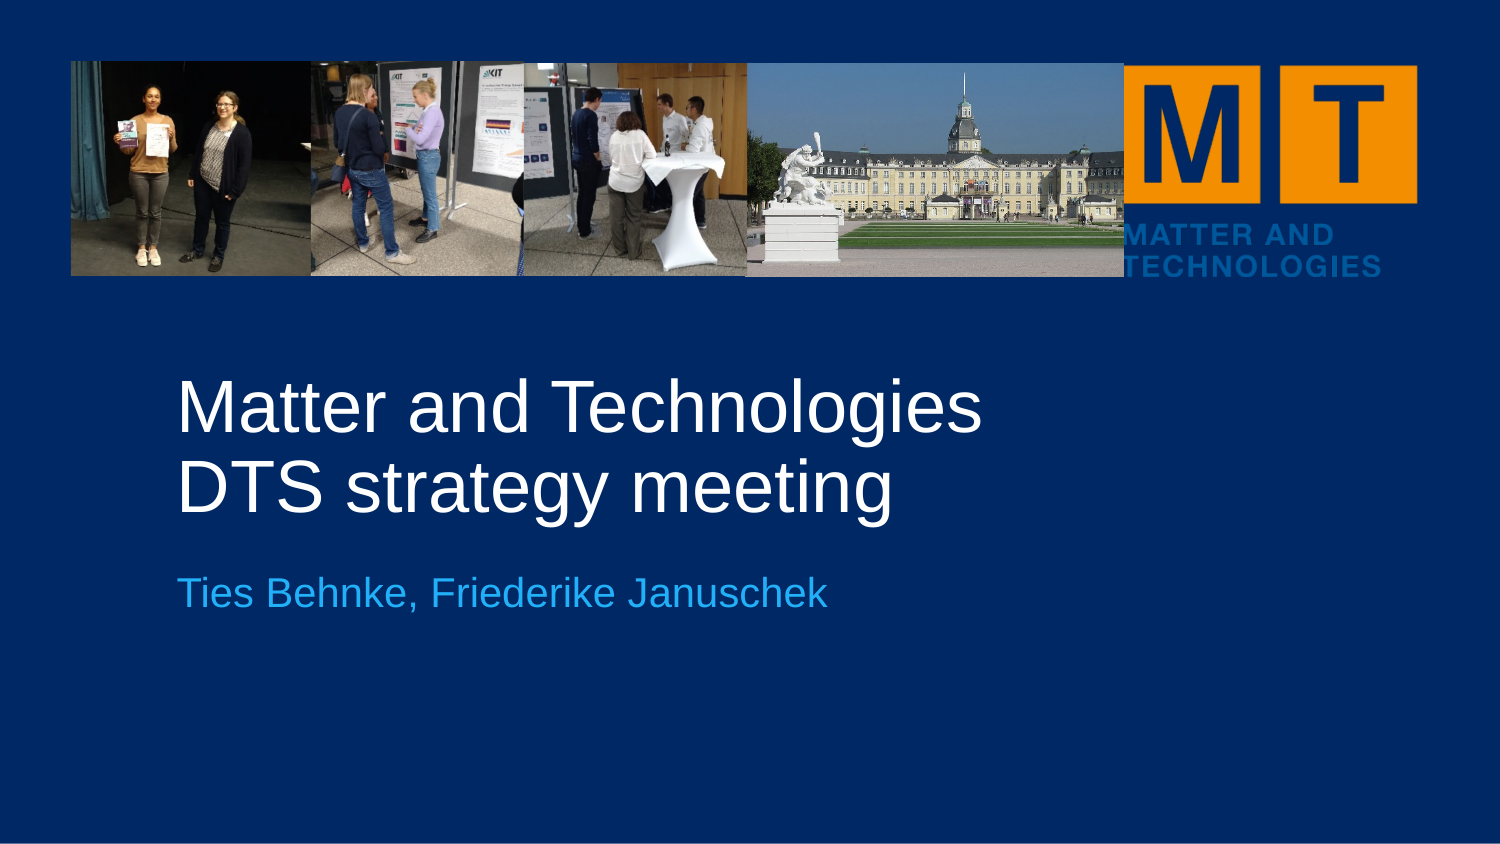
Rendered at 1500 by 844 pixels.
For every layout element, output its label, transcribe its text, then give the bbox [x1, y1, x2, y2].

subtitle Ties Behnke, Friederike Januschek [161, 563, 1287, 768]
picture [70, 48, 1418, 289]
title Matter and Technologies DTS strategy meeting [161, 361, 1418, 537]
